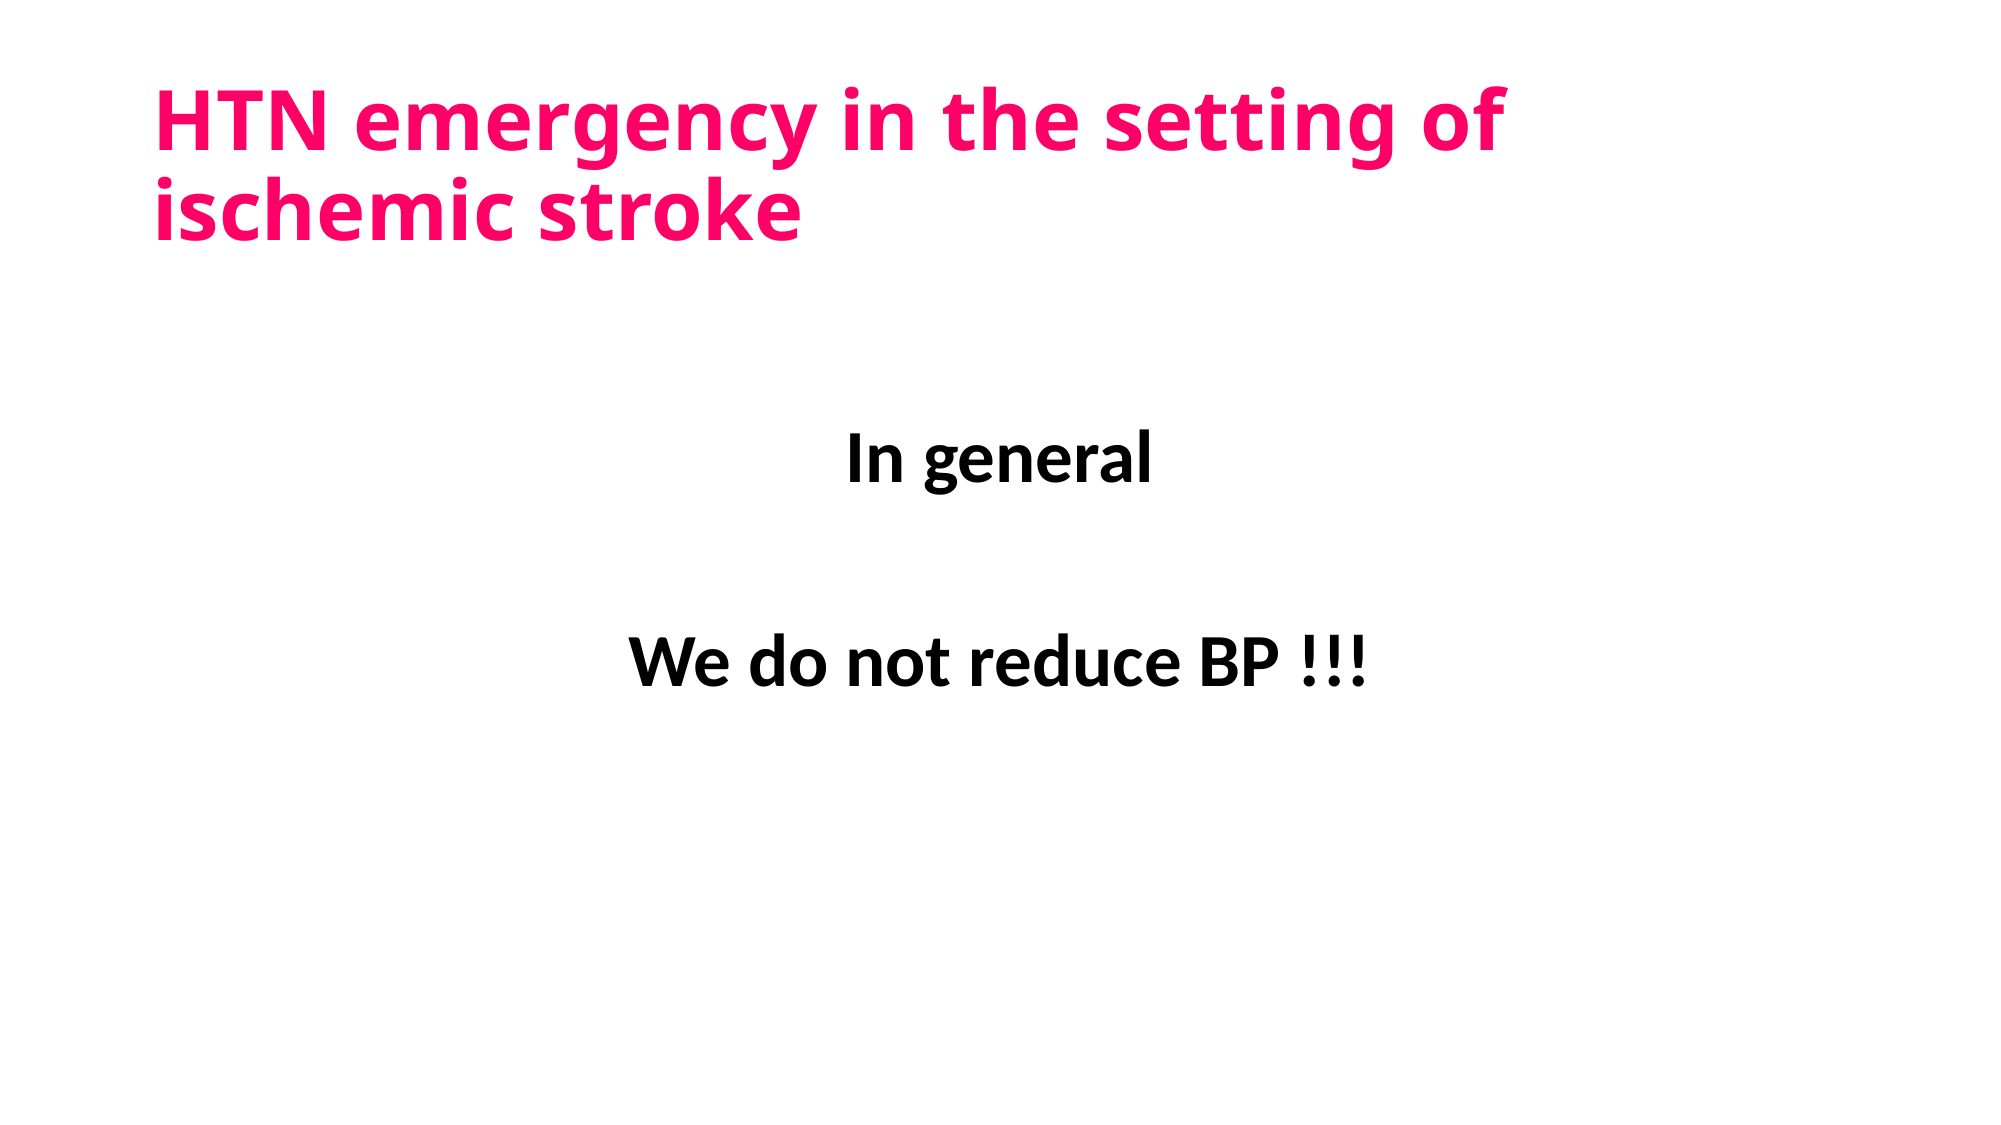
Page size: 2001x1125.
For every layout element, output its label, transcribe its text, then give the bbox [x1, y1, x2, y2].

title HTN emergency in the setting of ischemic stroke [137, 59, 1863, 278]
list In general We do not reduce BP !!! [137, 299, 1863, 1014]
